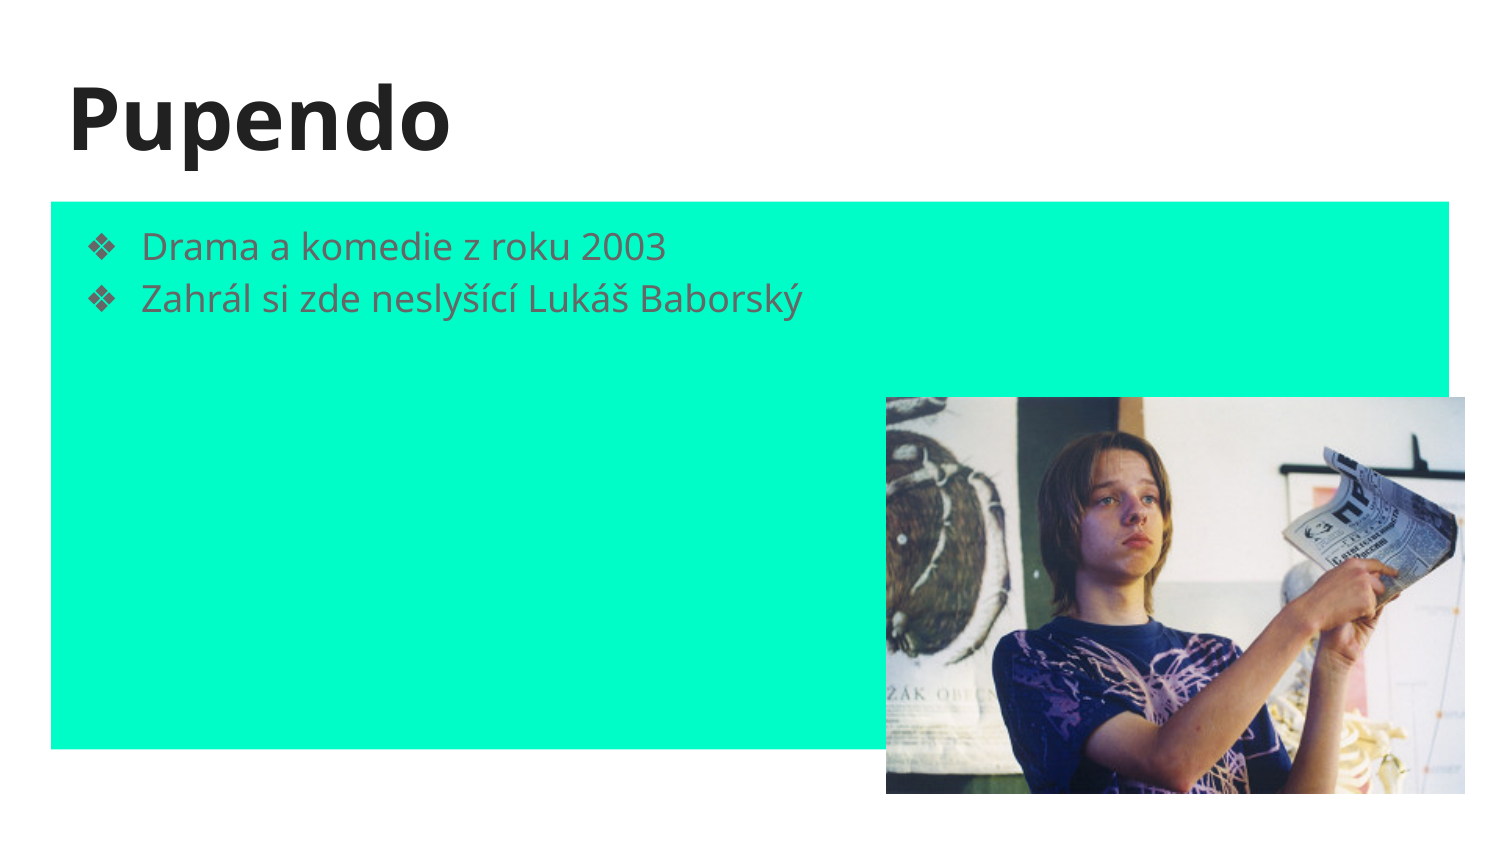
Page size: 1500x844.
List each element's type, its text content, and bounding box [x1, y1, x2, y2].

list Drama a komedie z roku 2003 Zahrál si zde neslyšící Lukáš Baborský [51, 201, 1449, 750]
title Pupendo [51, 48, 1449, 180]
picture [886, 397, 1465, 794]
